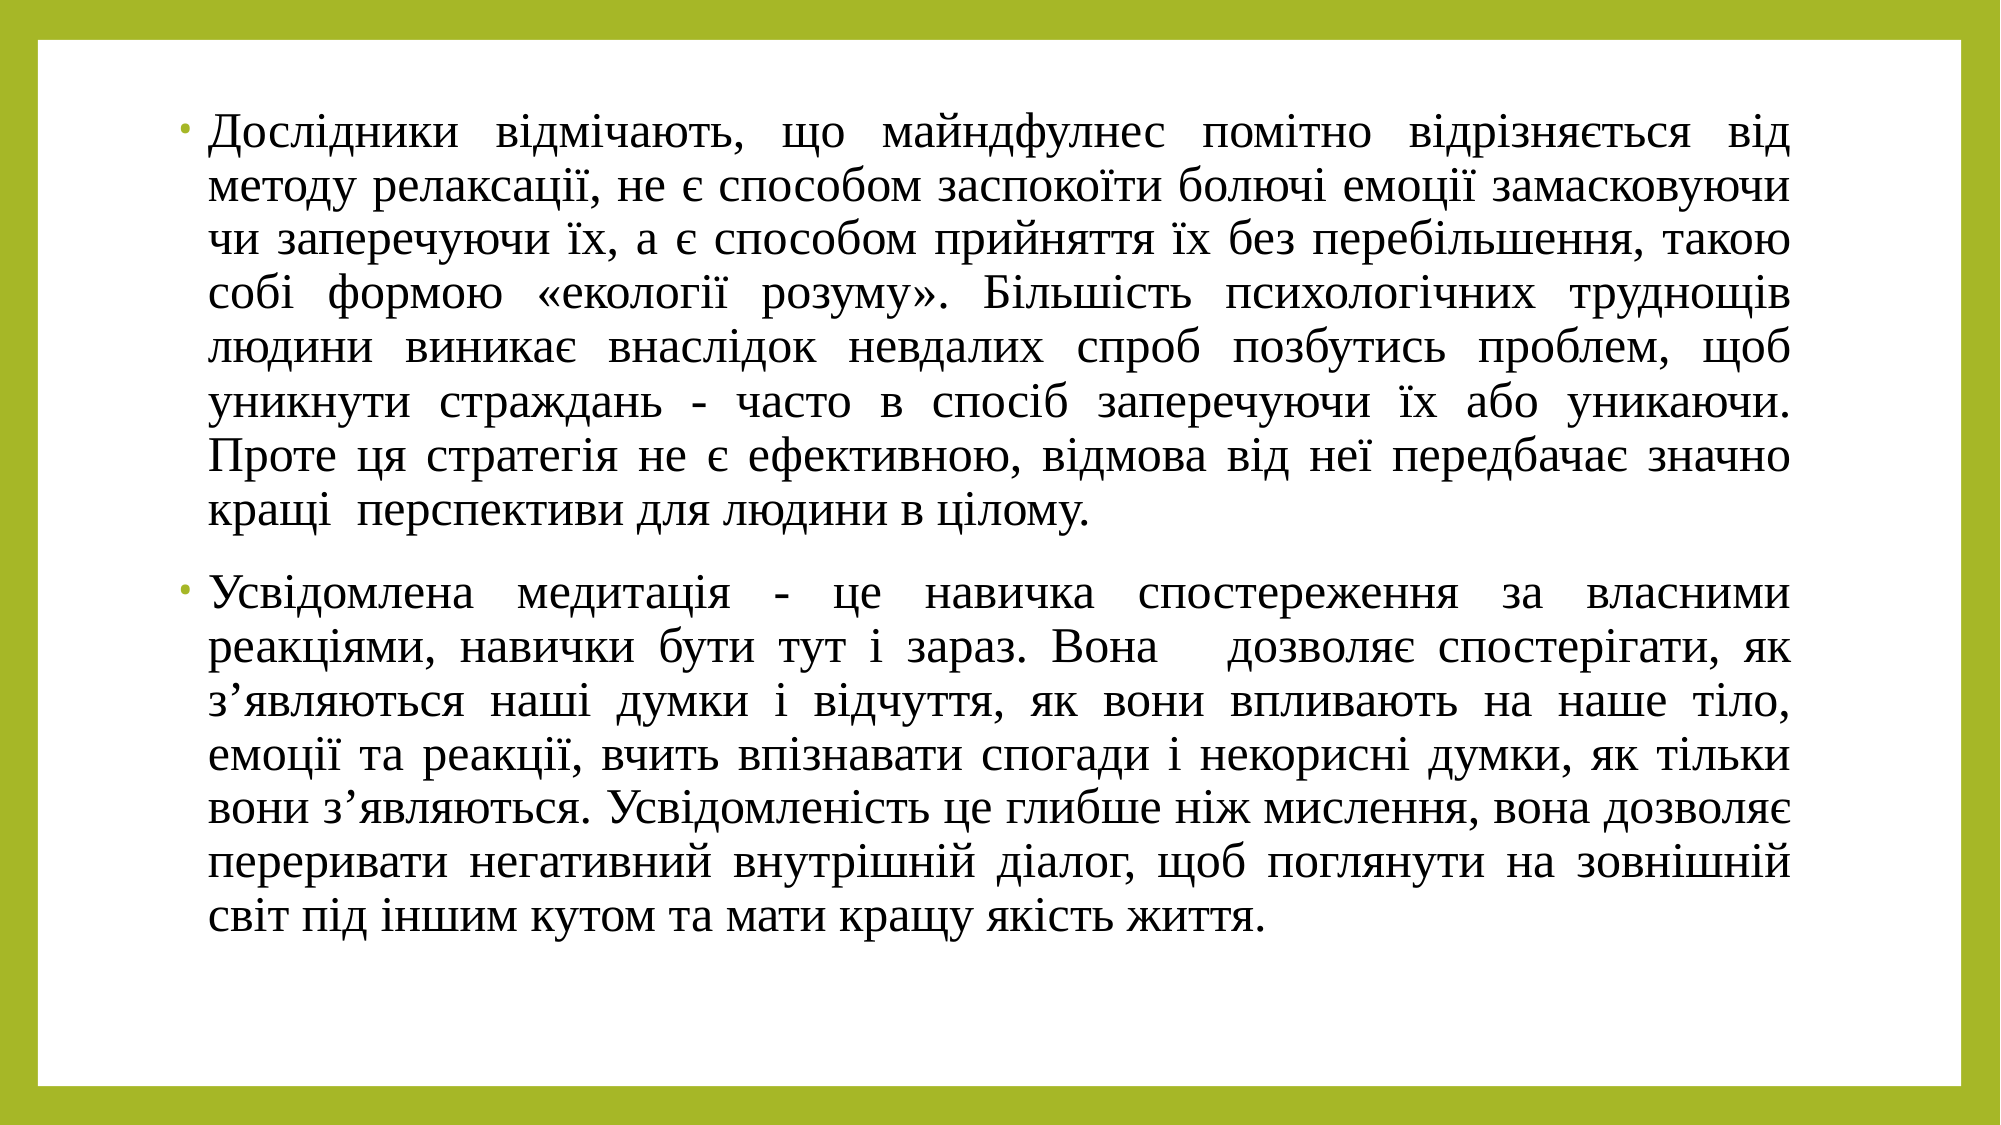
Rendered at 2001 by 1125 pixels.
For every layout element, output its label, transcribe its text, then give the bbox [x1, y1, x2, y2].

list Дослідники відмічають, що майндфулнес помітно відрізняється від методу релаксації, не є способом заспокоїти болючі емоції замасковуючи чи заперечуючи їх, а є способом прийняття їх без перебільшення, такою собі формою «екології розуму». Більшість психологічних труднощів людини виникає внаслідок невдалих спроб позбутись проблем, щоб уникнути страждань - часто в спосіб заперечуючи їх або уникаючи. Проте ця стратегія не є ефективною, відмова від неї передбачає значно кращі перспективи для людини в цілому. Усвідомлена медитація - це навичка спостереження за власними реакціями, навички бути тут і зараз. Вона дозволяє спостерігати, як з’являються наші думки і відчуття, як вони впливають на наше тіло, емоції та реакції, вчить впізнавати спогади і некорисні думки, як тільки вони з’являються. Усвідомленість це глибше ніж мислення, вона дозволяє переривати негативний внутрішній діалог, щоб поглянути на зовнішній світ під іншим кутом та мати кращу якість життя. [155, 96, 1808, 1000]
